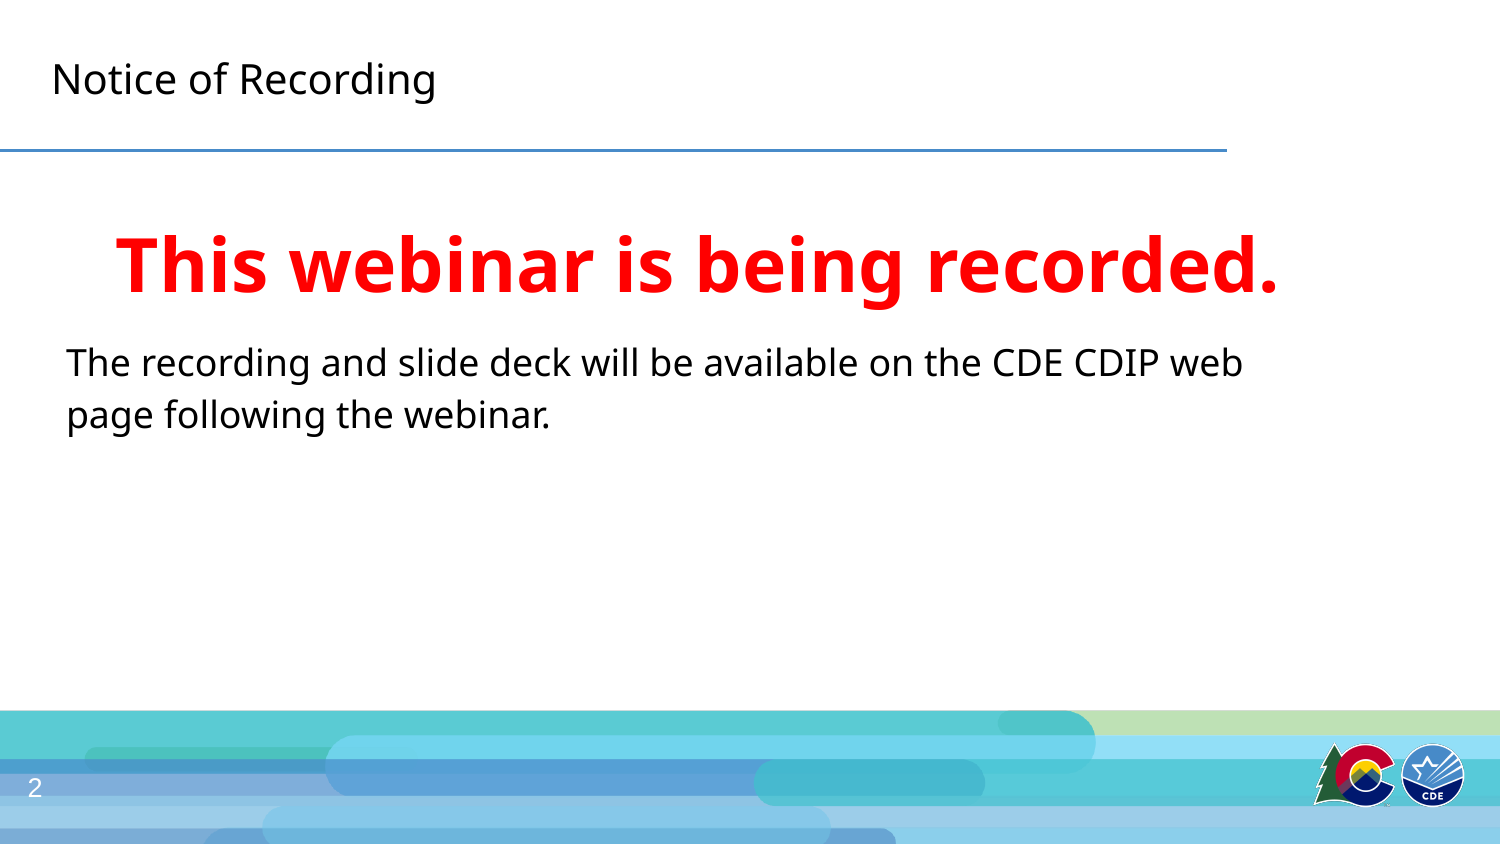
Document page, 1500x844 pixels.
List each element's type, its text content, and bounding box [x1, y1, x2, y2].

list This webinar is being recorded. The recording and slide deck will be available on the CDE CDIP web page following the webinar. [51, 189, 1346, 452]
picture [0, 708, 1500, 844]
title Notice of Recording [51, 17, 1227, 139]
